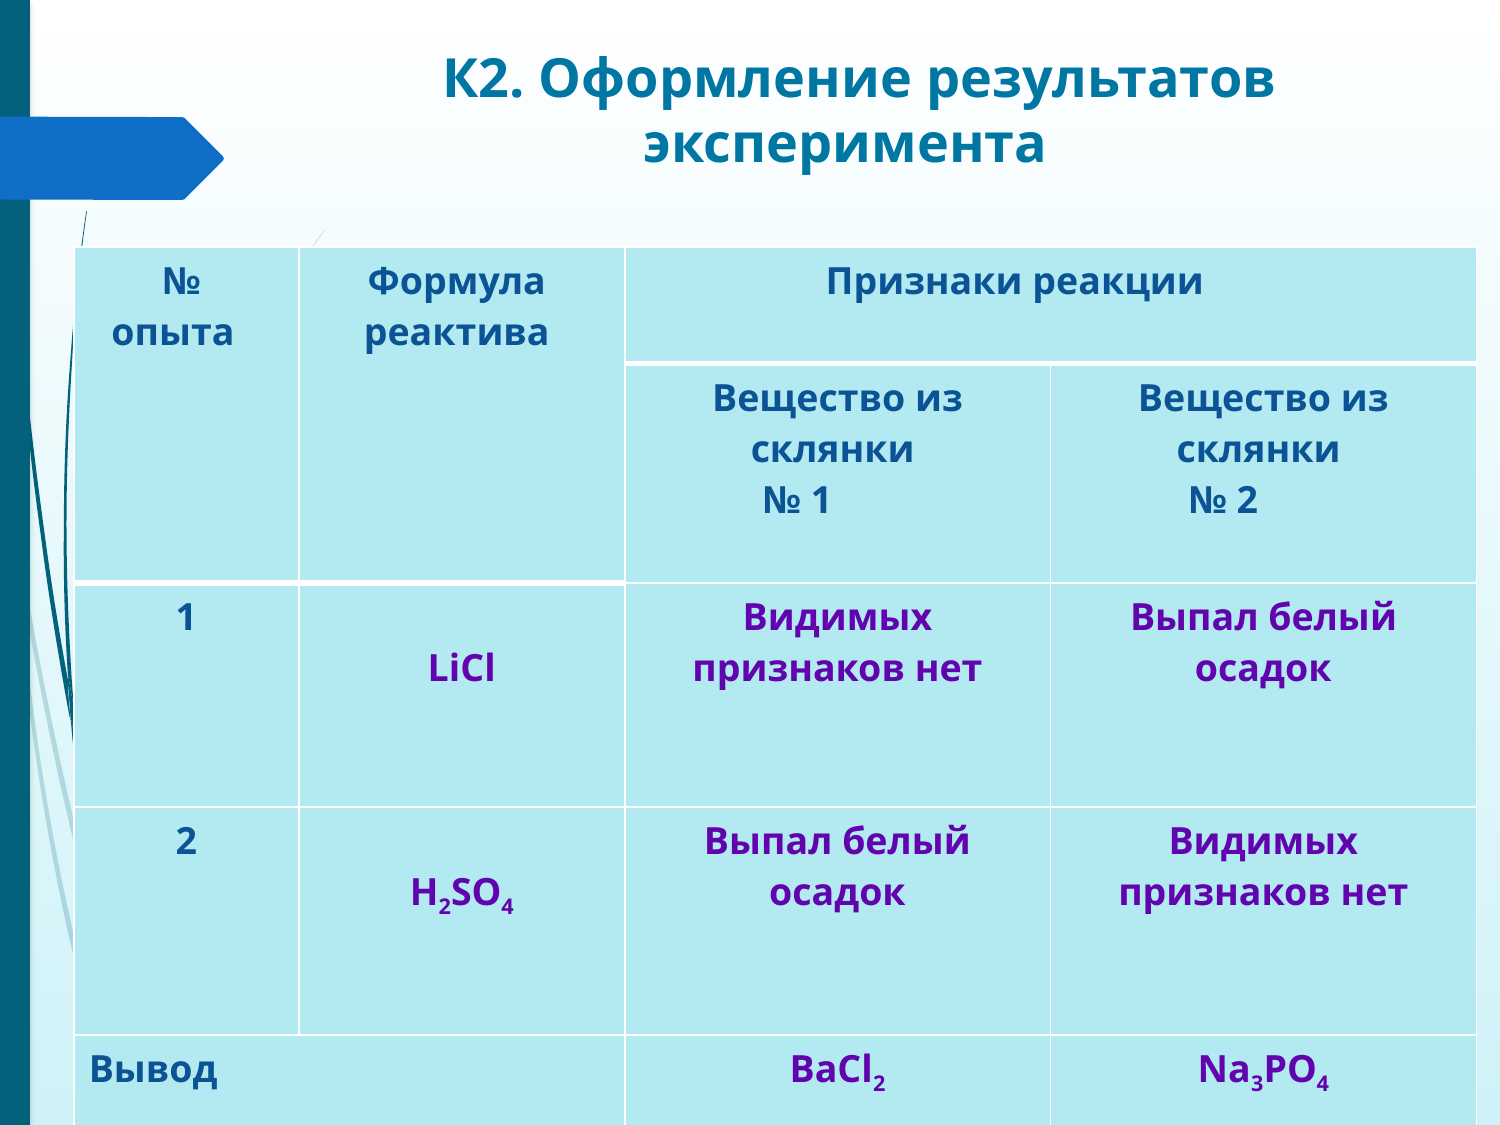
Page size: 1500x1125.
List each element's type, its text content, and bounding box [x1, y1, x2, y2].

table_cell Н2SO4 [300, 808, 624, 1034]
table_cell LiCl [300, 586, 624, 806]
table_cell 2 [75, 808, 298, 1034]
table_cell BaCl2 [626, 1036, 1050, 1125]
table_cell Вывод [75, 1036, 624, 1125]
title К2. Оформление результатов эксперимента [319, 36, 1400, 246]
table_header Признаки реакции [626, 248, 1476, 361]
table_cell Вещество из склянки № 2 [1051, 366, 1476, 582]
table_header № опыта [75, 248, 298, 580]
table_cell Выпал белый осадок [626, 808, 1050, 1034]
table_cell 1 [75, 586, 298, 806]
table_cell Выпал белый осадок [1051, 584, 1476, 806]
table_cell Na3PO4 [1051, 1036, 1476, 1125]
table_cell Видимых признаков нет [1051, 808, 1476, 1034]
table_cell Вещество из склянки № 1 [626, 366, 1050, 582]
table_header Формула реактива [300, 248, 624, 580]
table_cell Видимых признаков нет [626, 584, 1050, 806]
